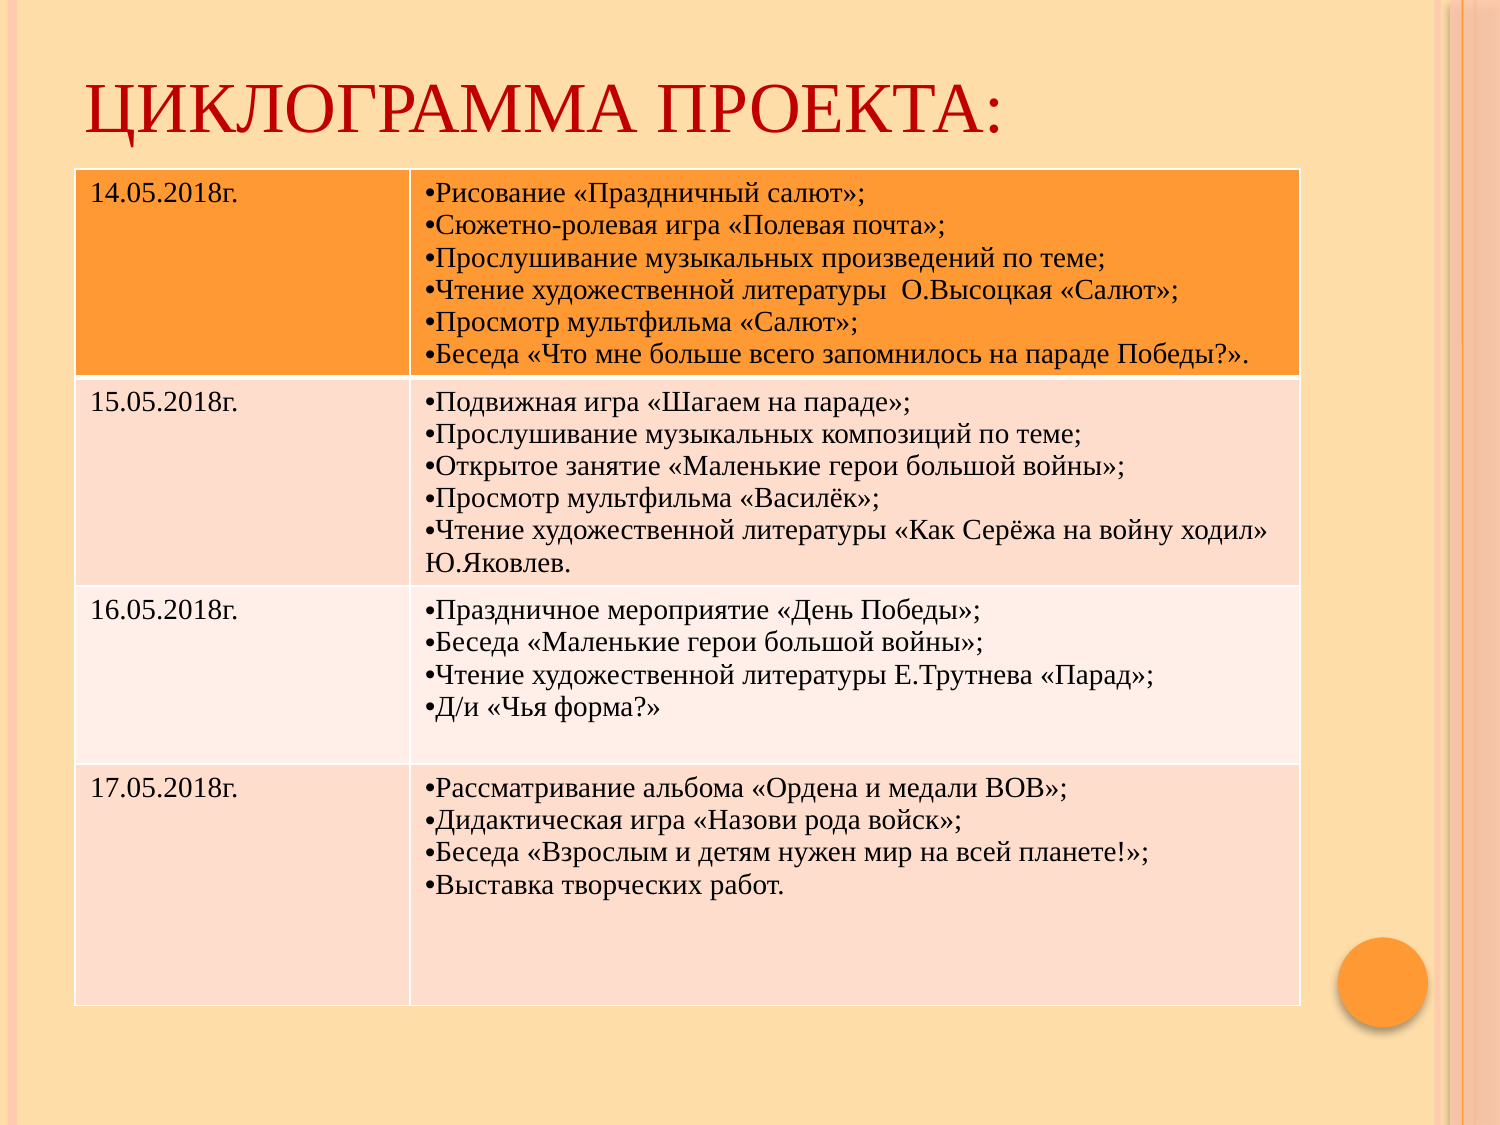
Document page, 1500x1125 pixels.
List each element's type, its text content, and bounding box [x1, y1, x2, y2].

table_cell 16.05.2018г. [76, 587, 409, 763]
table_cell Праздничное мероприятие «День Победы»; Беседа «Маленькие герои большой войны»; Чтение художественной литературы Е.Трутнева «Парад»; Д/и «Чья форма?» [411, 587, 1299, 763]
table_header Рисование «Праздничный салют»; Сюжетно-ролевая игра «Полевая почта»; Прослушивание музыкальных произведений по теме; Чтение художественной литературы О.Высоцкая «Салют»; Просмотр мультфильма «Салют»; Беседа «Что мне больше всего запомнилось на параде Победы?». [411, 170, 1299, 375]
table_cell 15.05.2018г. [76, 380, 409, 585]
table_cell 17.05.2018г. [76, 765, 409, 1005]
title Циклограмма проекта: [70, 35, 1020, 155]
table_cell Подвижная игра «Шагаем на параде»; Прослушивание музыкальных композиций по теме; Открытое занятие «Маленькие герои большой войны»; Просмотр мультфильма «Василёк»; Чтение художественной литературы «Как Серёжа на войну ходил» Ю.Яковлев. [411, 380, 1299, 585]
table_cell Рассматривание альбома «Ордена и медали ВОВ»; Дидактическая игра «Назови рода войск»; Беседа «Взрослым и детям нужен мир на всей планете!»; Выставка творческих работ. [411, 765, 1299, 1005]
table_header 14.05.2018г. [76, 170, 409, 375]
